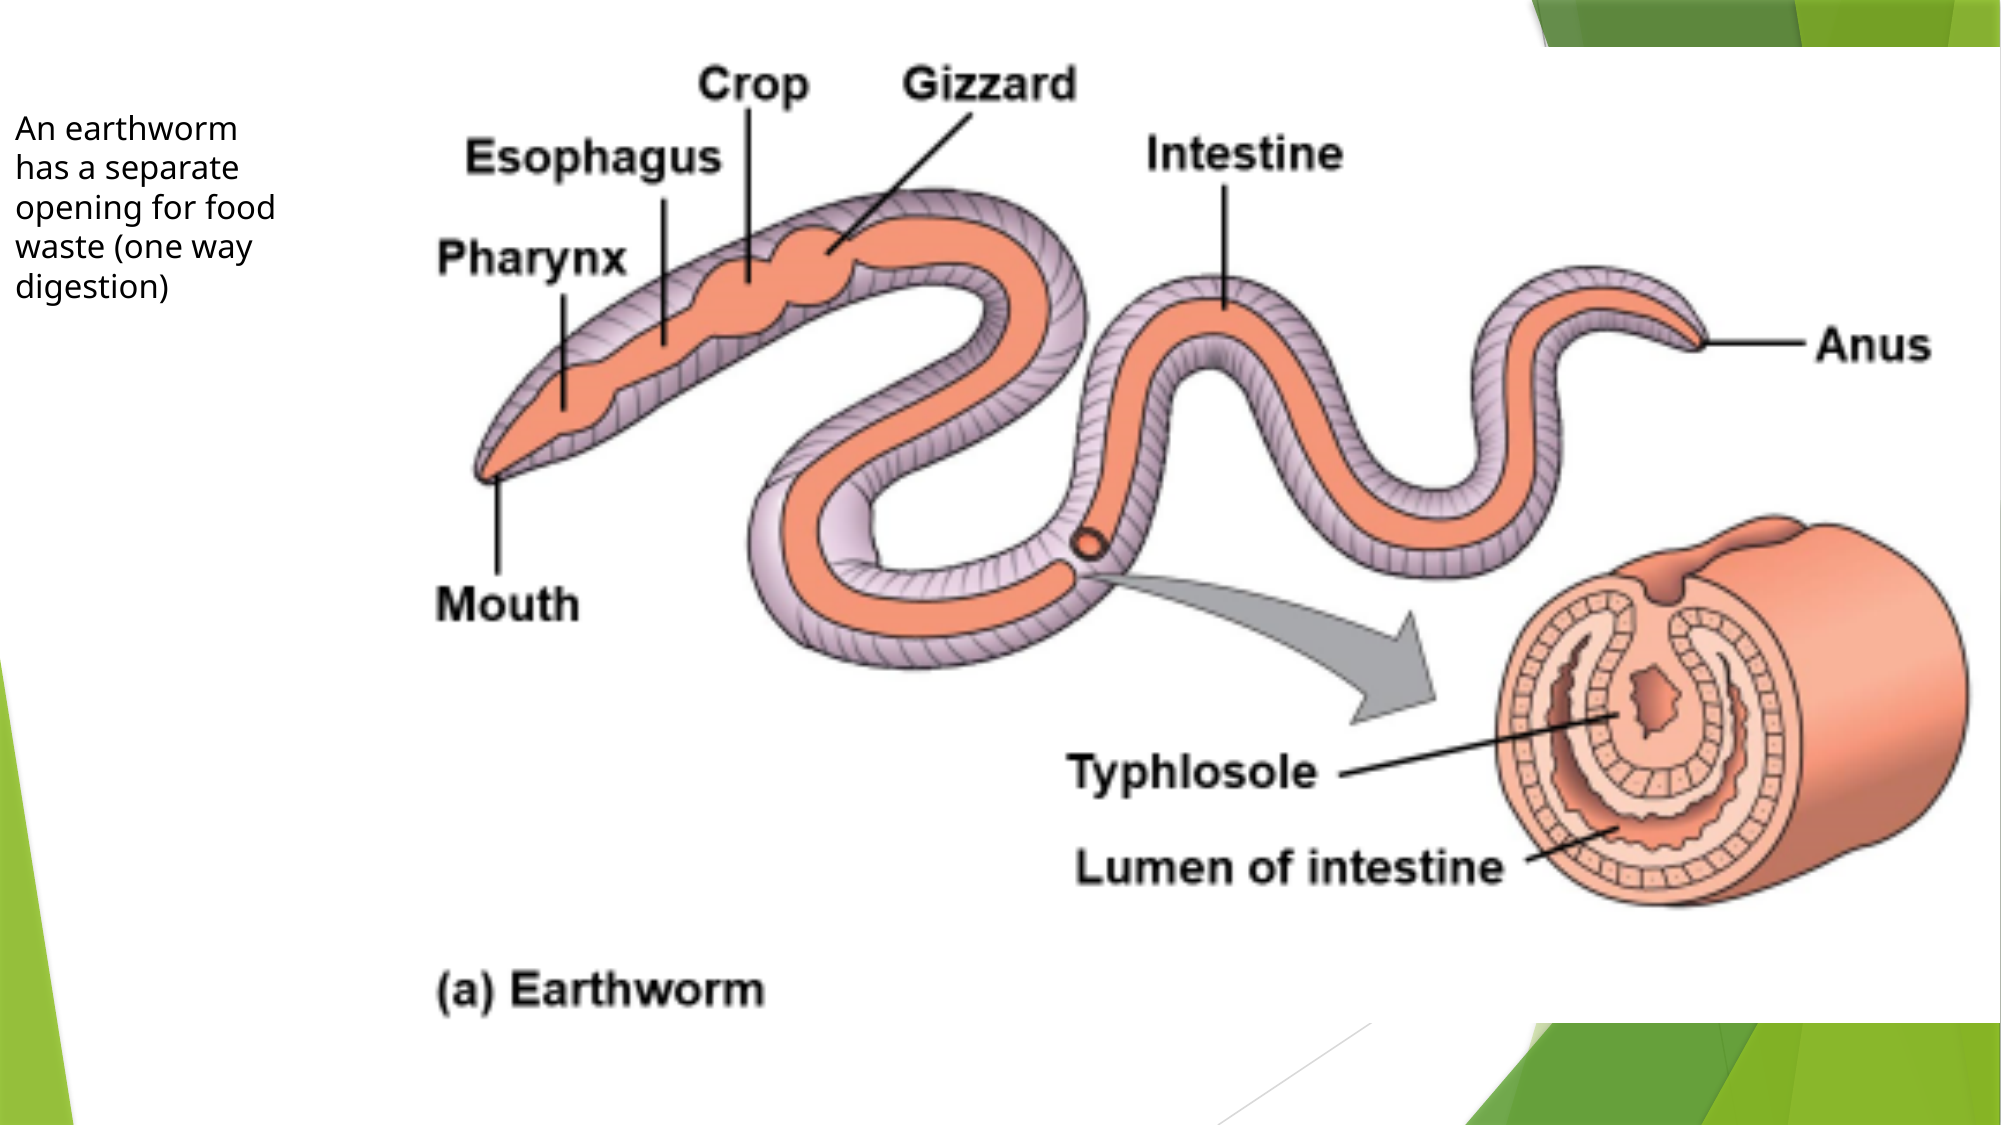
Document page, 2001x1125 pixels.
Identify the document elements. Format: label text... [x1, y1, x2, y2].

picture [405, 47, 2000, 1024]
title An earthworm has a separate opening for food waste (one way digestion) [0, 99, 400, 317]
